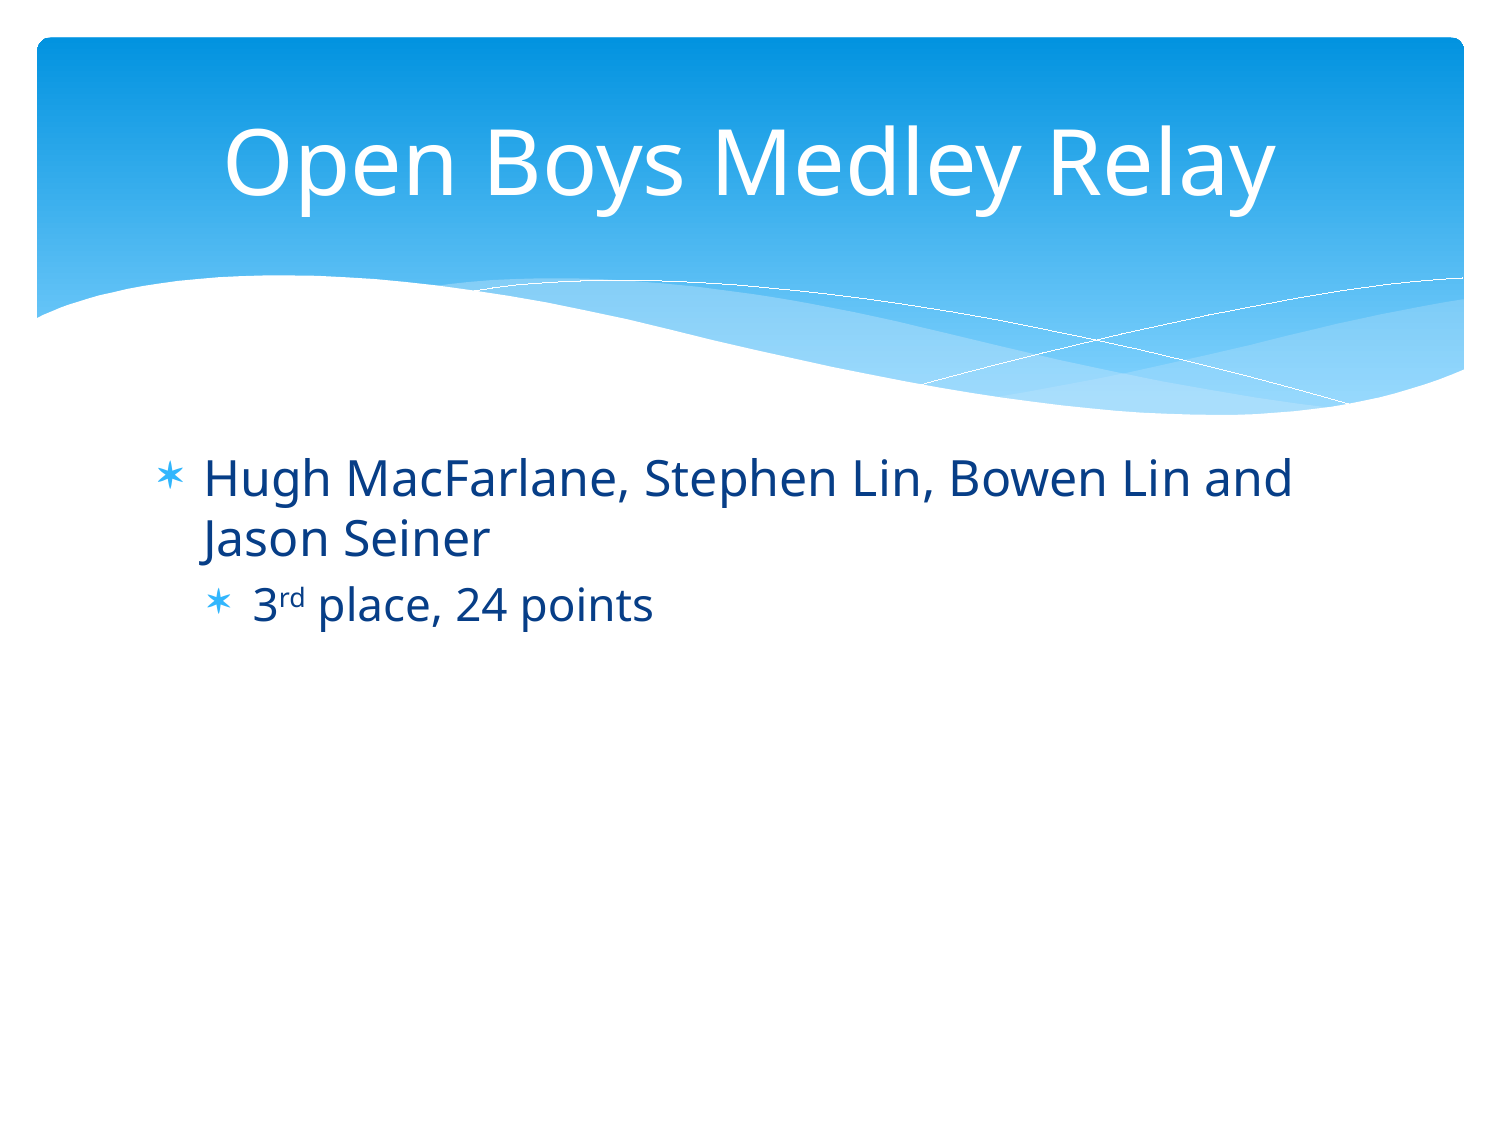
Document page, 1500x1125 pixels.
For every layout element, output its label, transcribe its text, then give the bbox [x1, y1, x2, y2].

title Open Boys Medley Relay [75, 55, 1425, 261]
list Hugh MacFarlane, Stephen Lin, Bowen Lin and Jason Seiner 3rd place, 24 points [143, 438, 1359, 1005]
